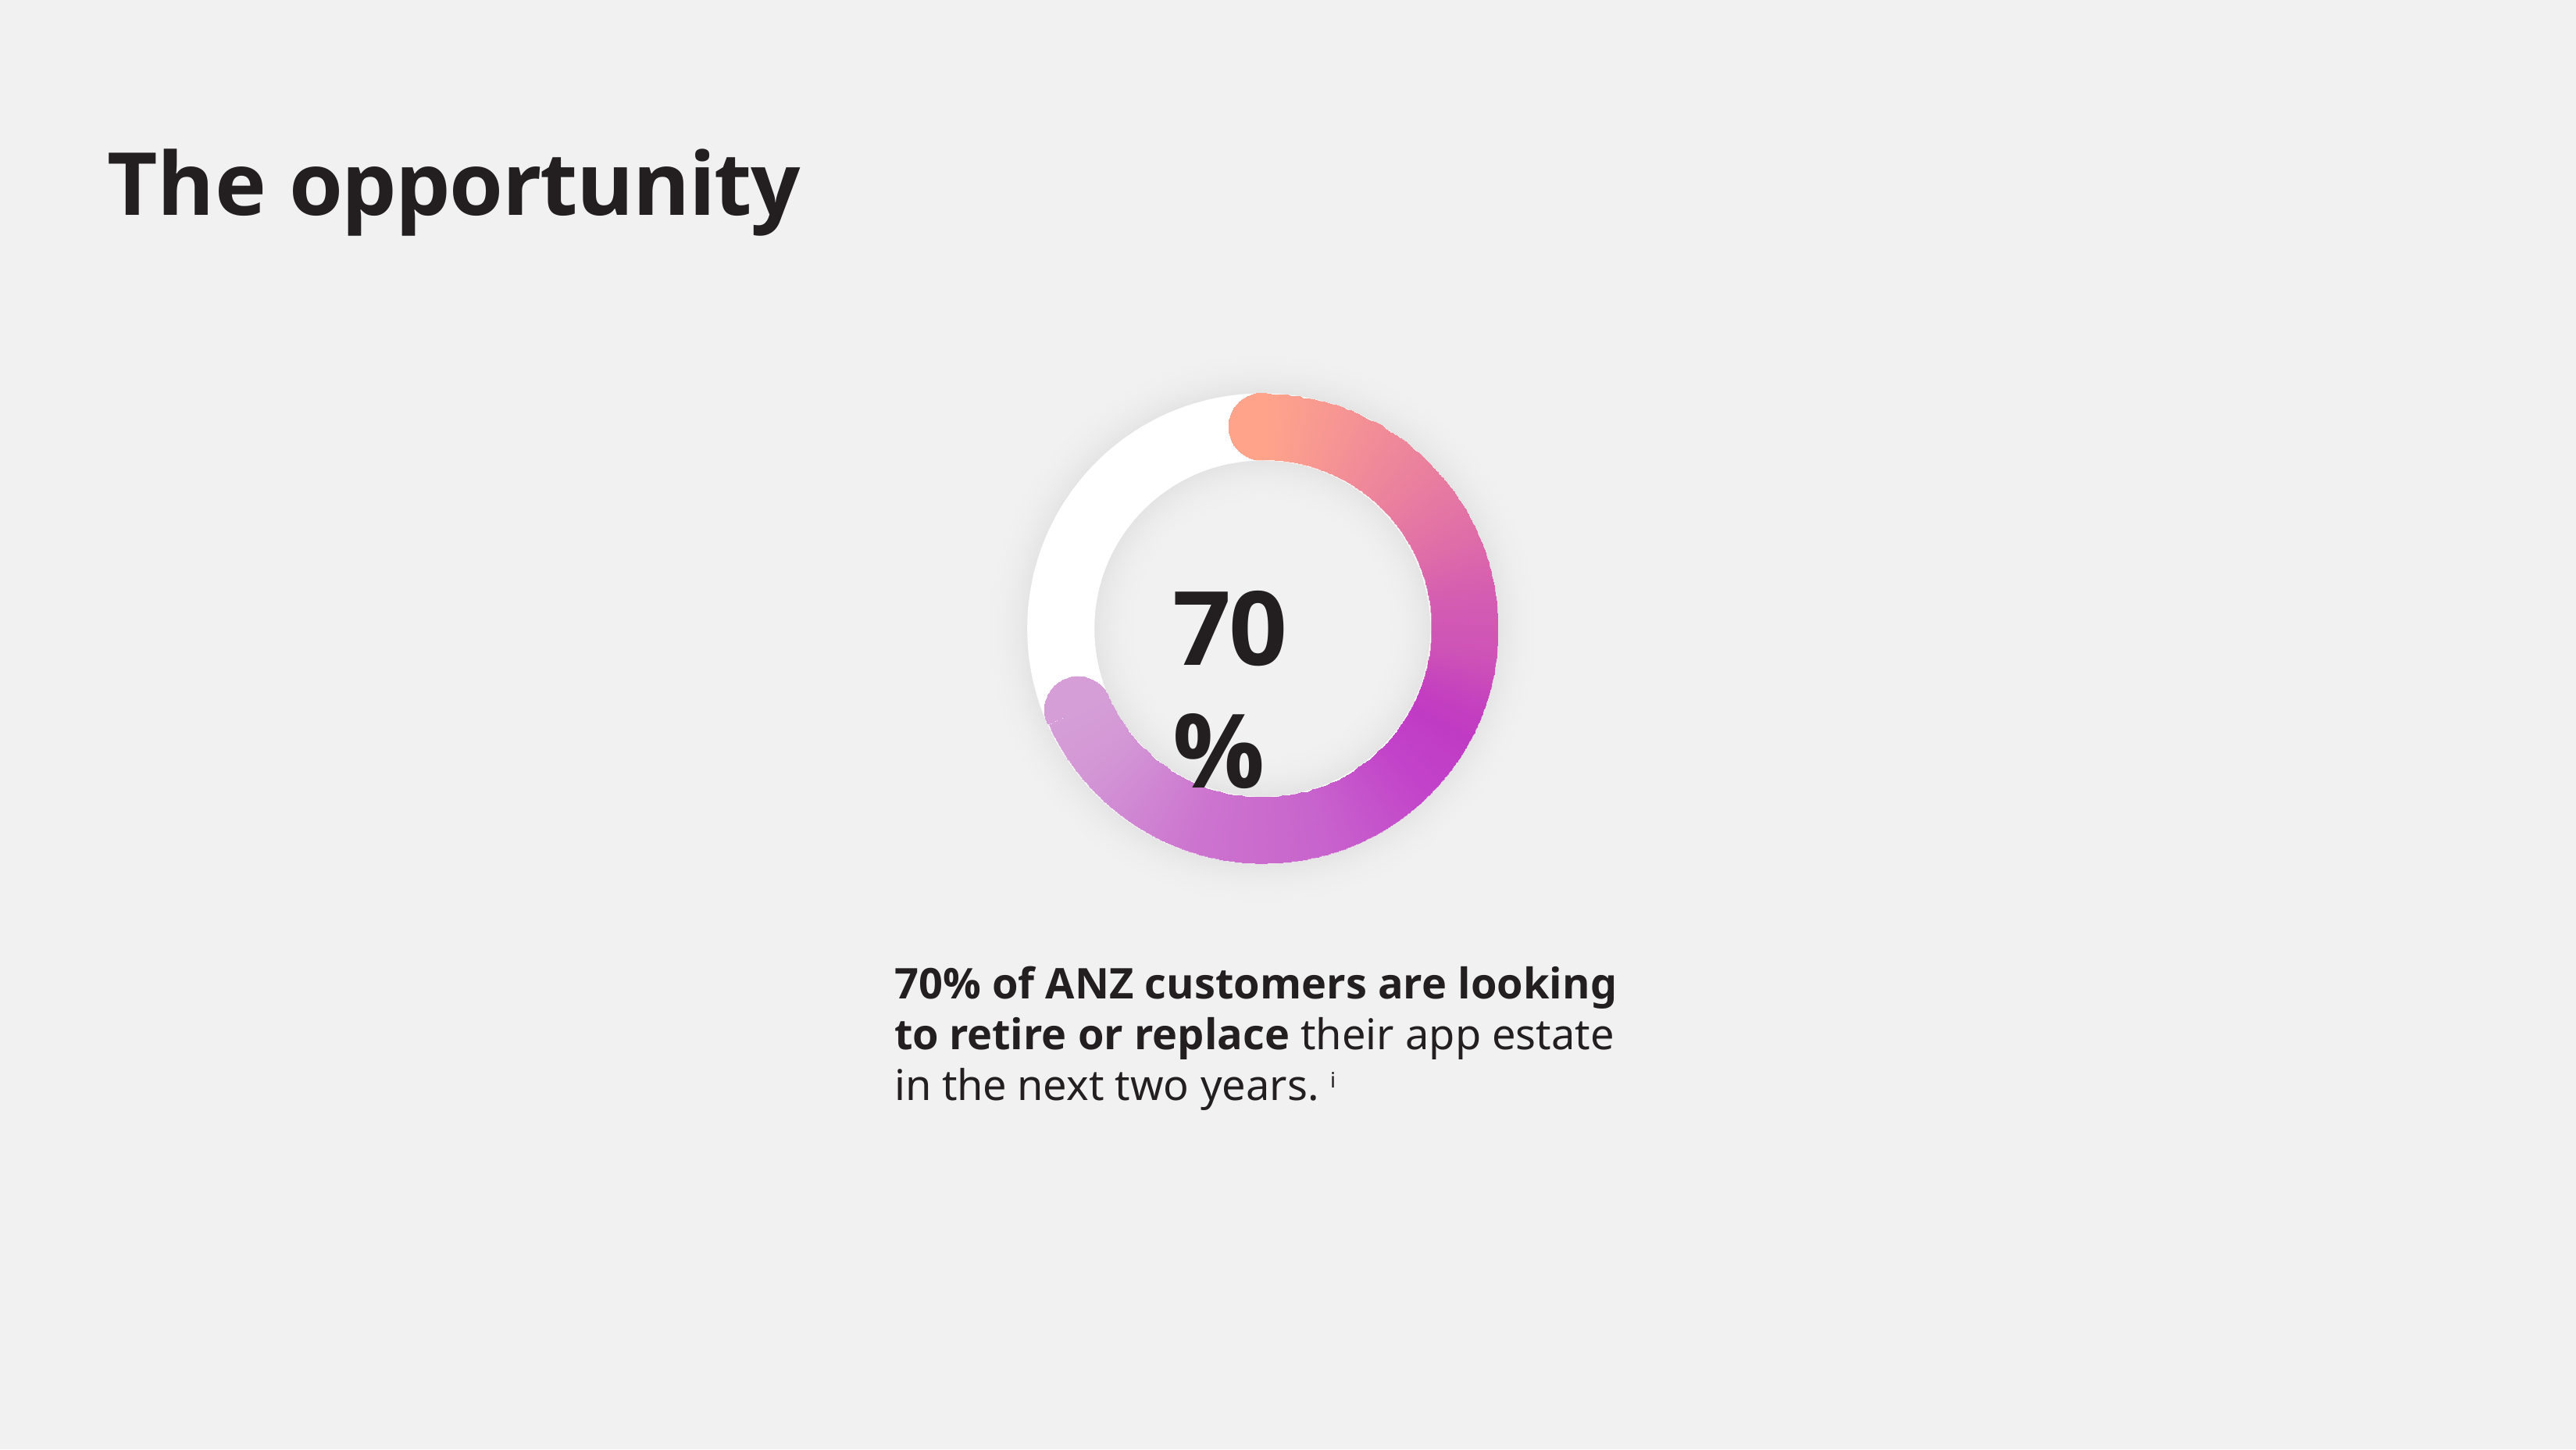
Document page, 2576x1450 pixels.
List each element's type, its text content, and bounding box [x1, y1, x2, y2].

text_box 70% of ANZ customers are looking to retire or replace their app estate in the next two years. i [889, 954, 1639, 1109]
title The opportunity [105, 121, 1201, 370]
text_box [987, 352, 1539, 905]
